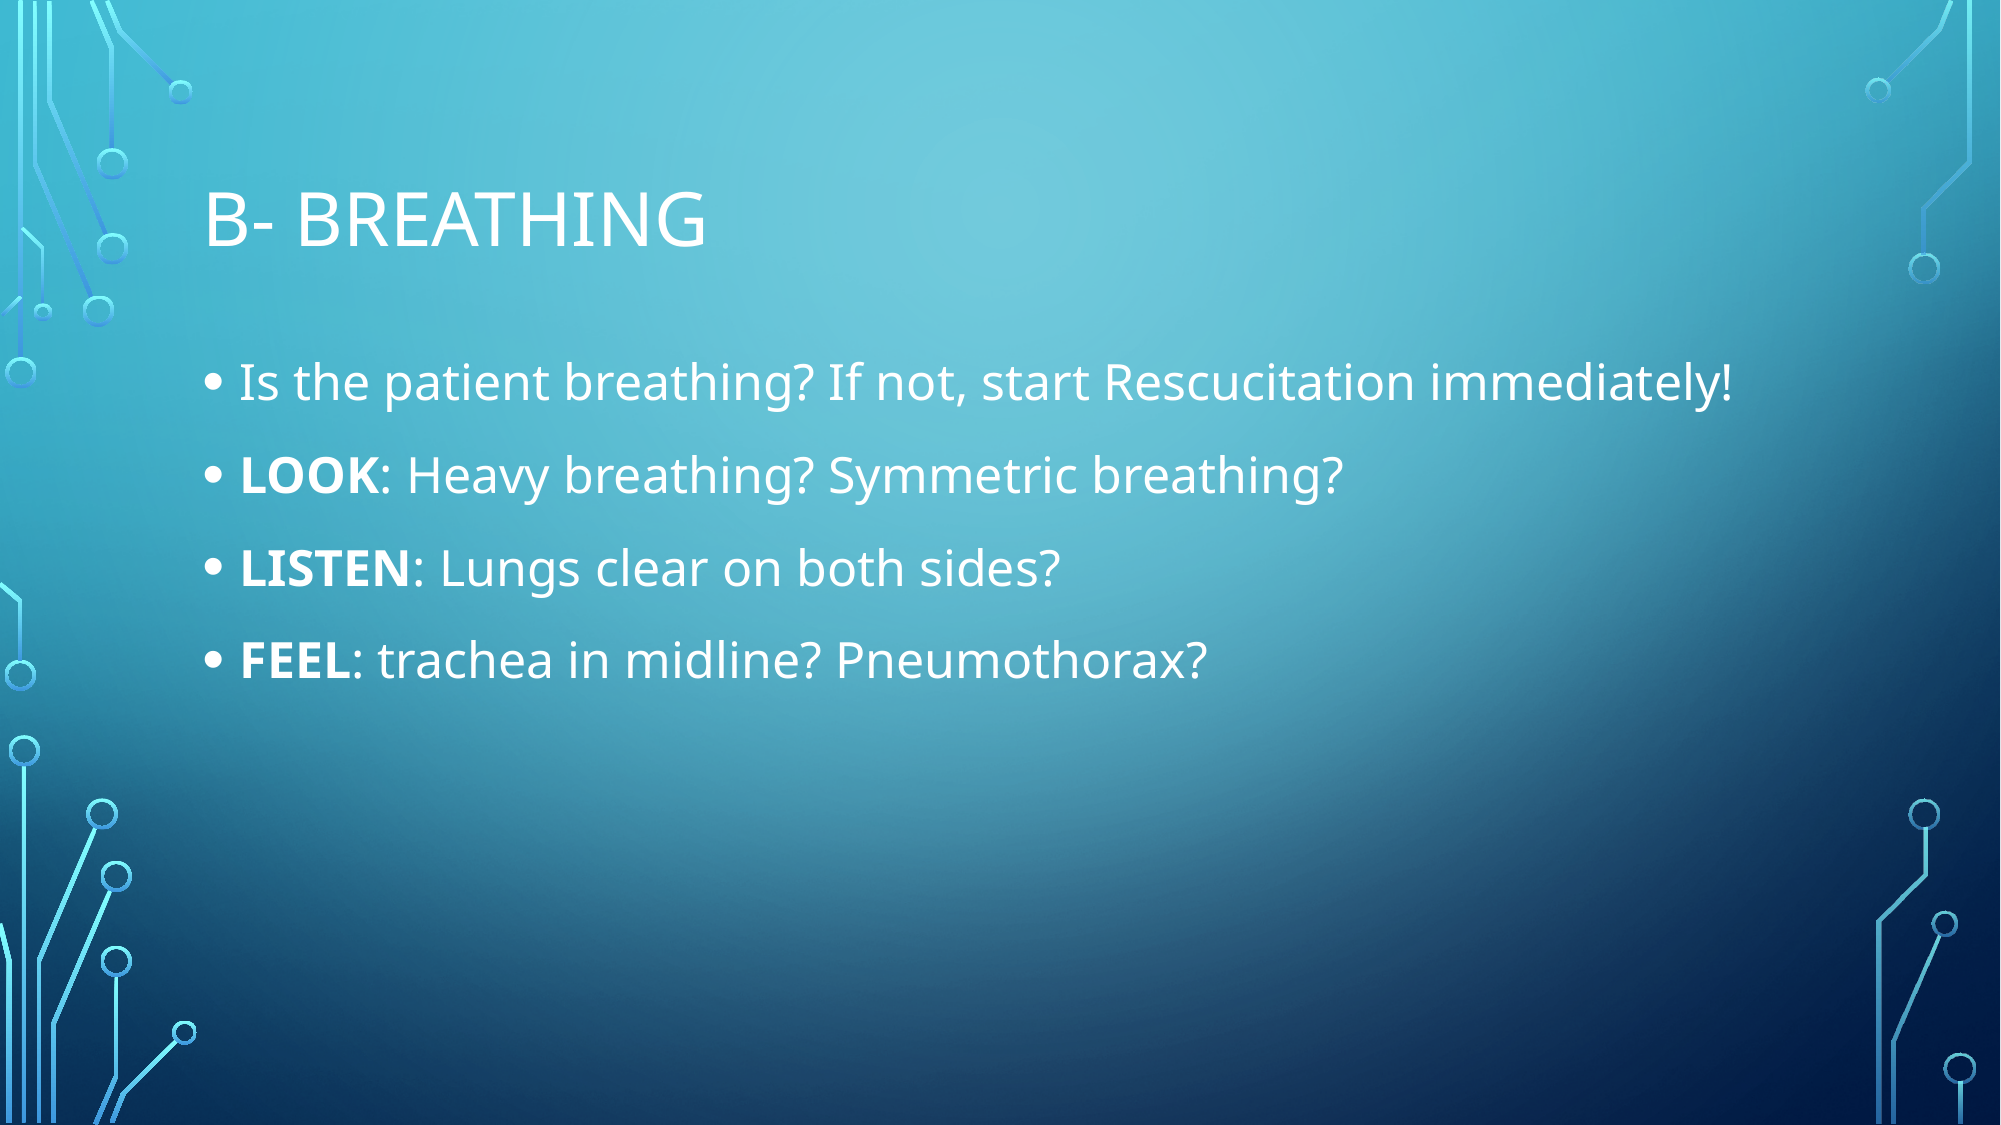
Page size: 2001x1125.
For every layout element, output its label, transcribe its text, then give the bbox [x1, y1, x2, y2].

list Is the patient breathing? If not, start Rescucitation immediately! LOOK: Heavy breathing? Symmetric breathing? LISTEN: Lungs clear on both sides? FEEL: trachea in midline? Pneumothorax? [187, 331, 1880, 1104]
title B- Breathing [187, 101, 1813, 331]
